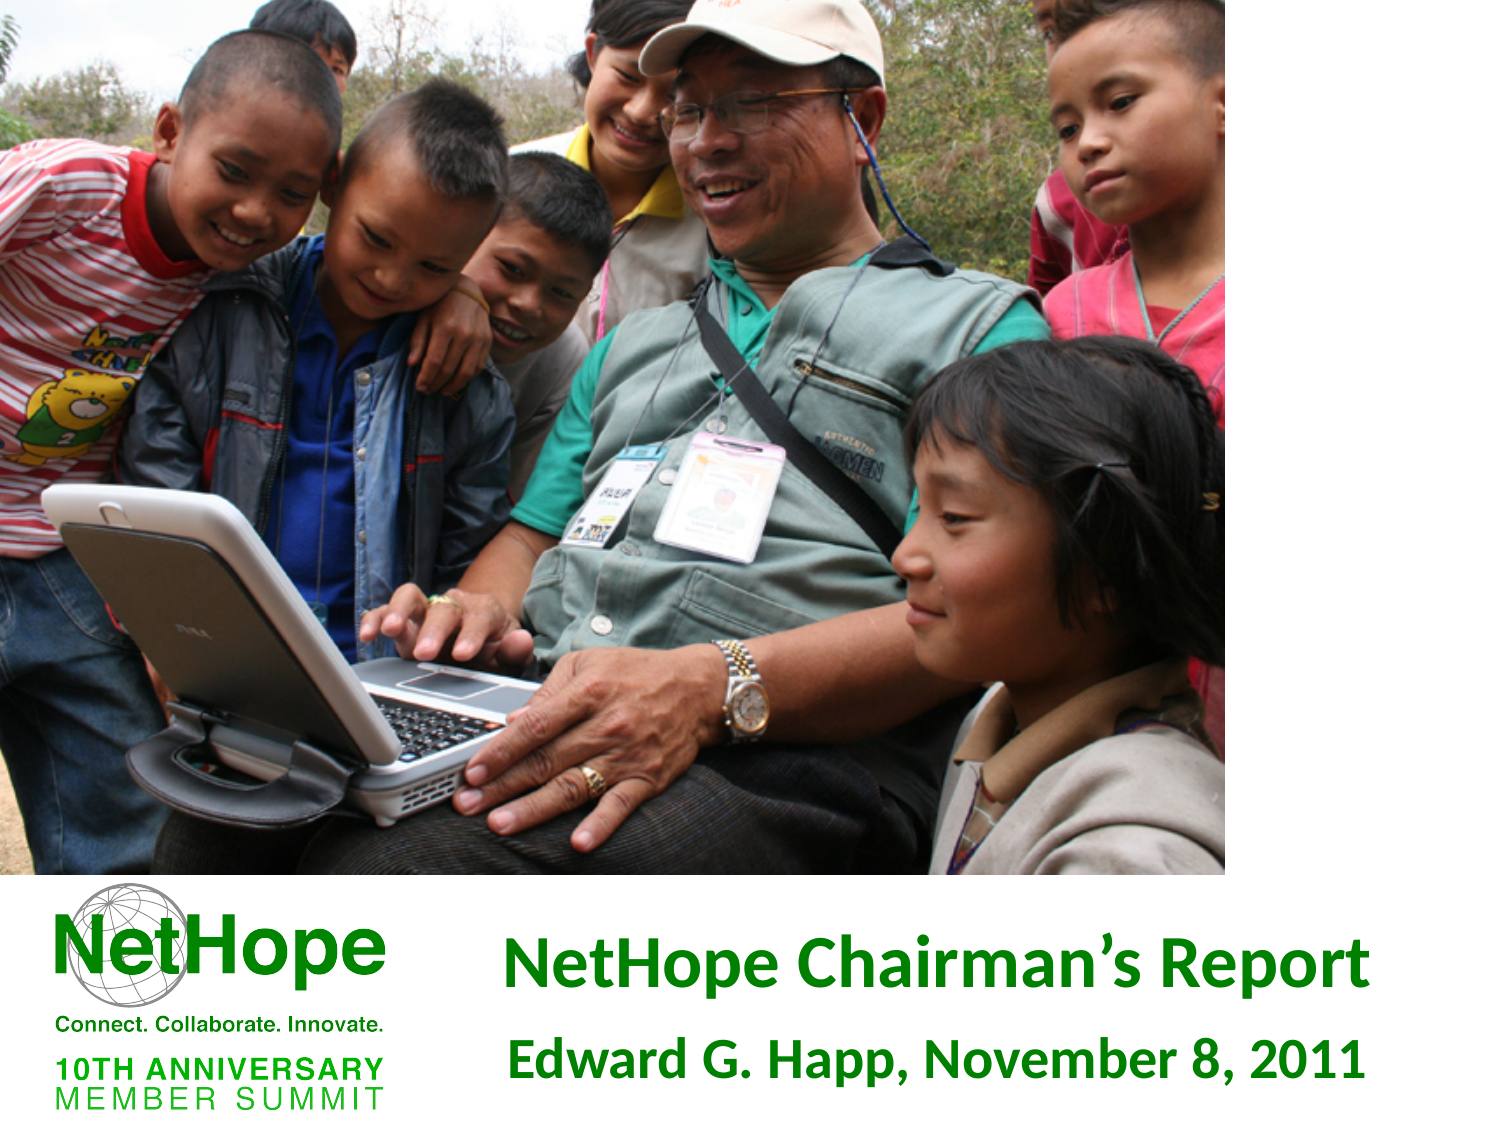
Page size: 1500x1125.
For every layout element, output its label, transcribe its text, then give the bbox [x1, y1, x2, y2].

subtitle Edward G. Happ, November 8, 2011 [375, 1012, 1500, 1125]
picture [0, 0, 1226, 876]
title NetHope Chairman’s Report [375, 902, 1500, 1012]
